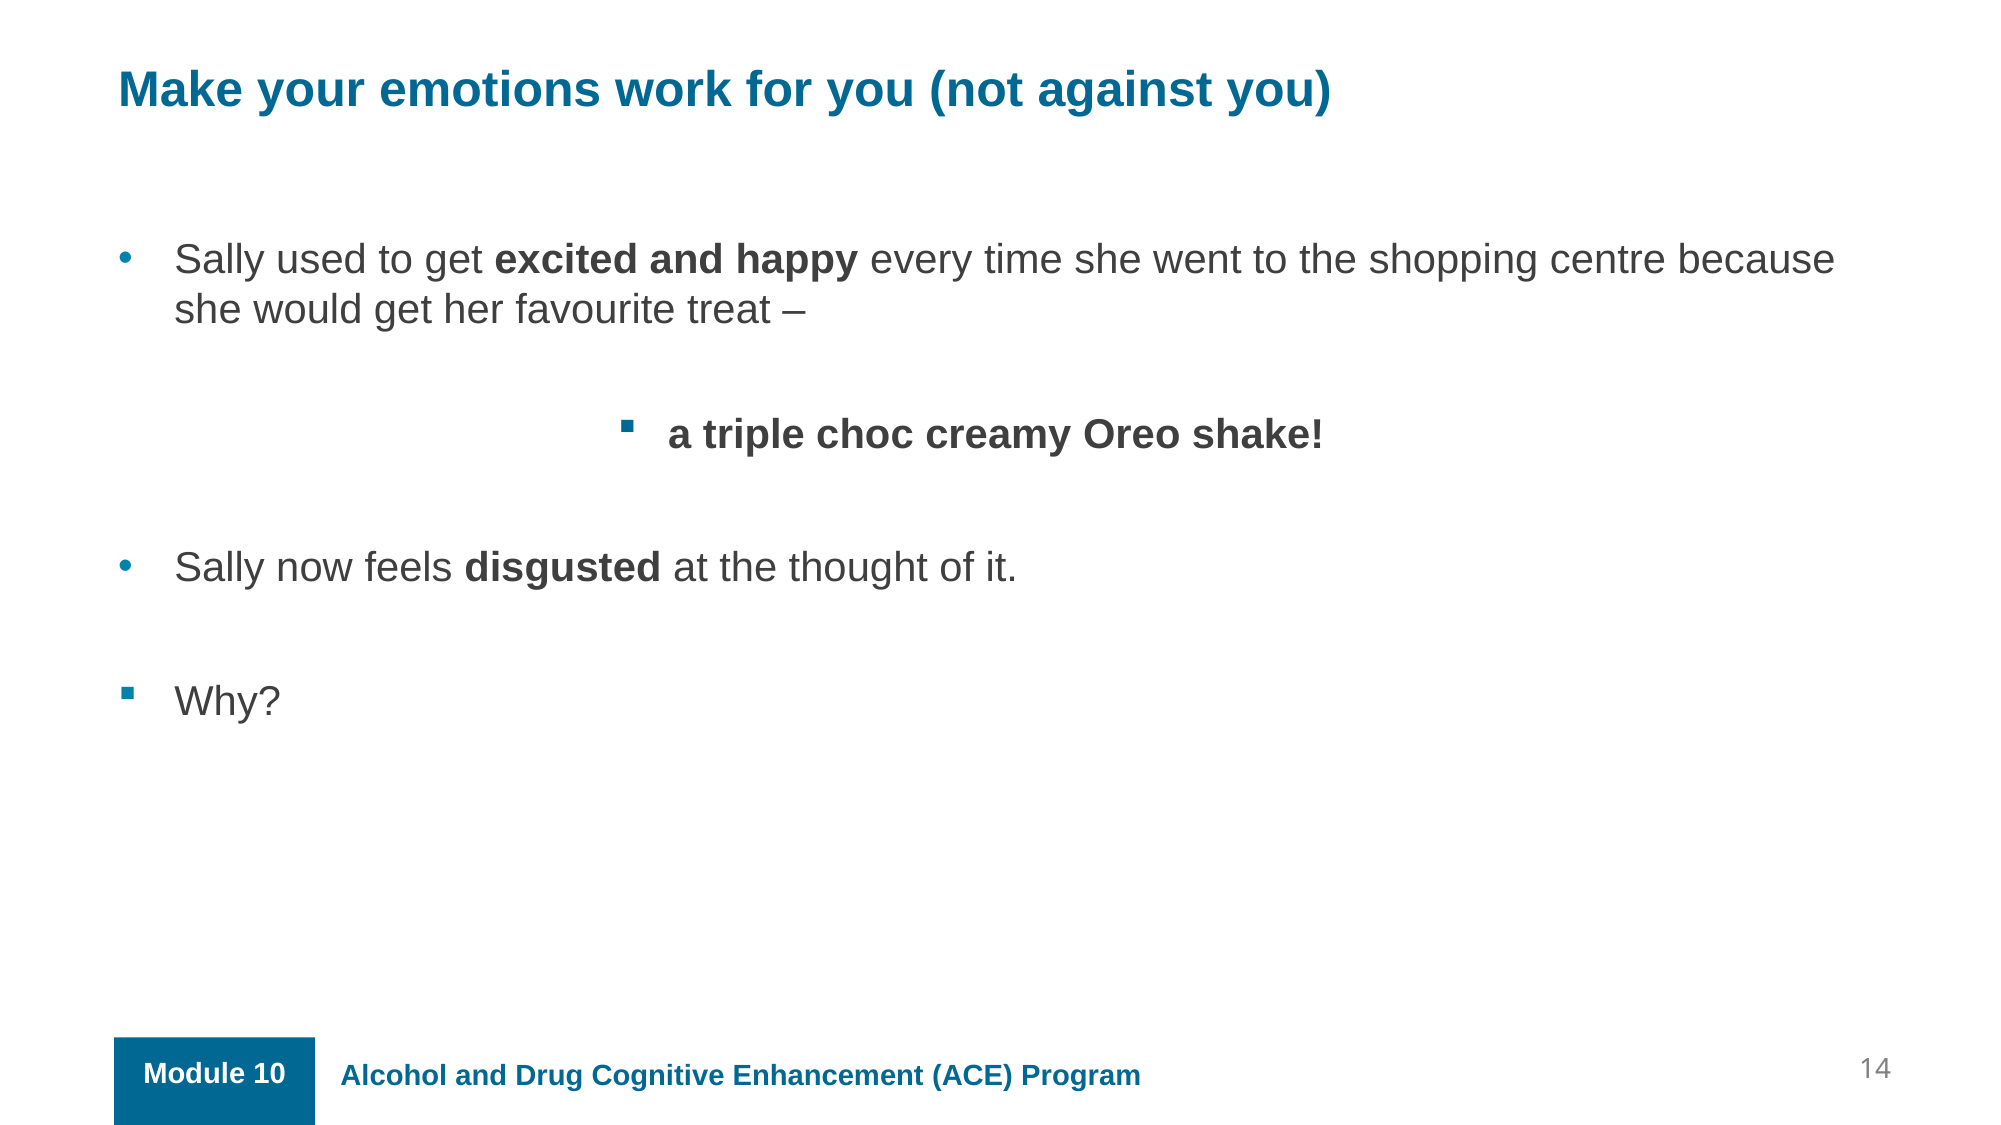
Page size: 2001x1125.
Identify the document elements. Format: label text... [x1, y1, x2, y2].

slide_number 14 [1590, 1051, 1891, 1081]
list Make your emotions work for you (not against you) [118, 50, 1457, 122]
list Sally used to get excited and happy every time she went to the shopping centre because she would get her favourite treat – a triple choc creamy Oreo shake! Sally now feels disgusted at the thought of it. Why? [118, 231, 1890, 972]
